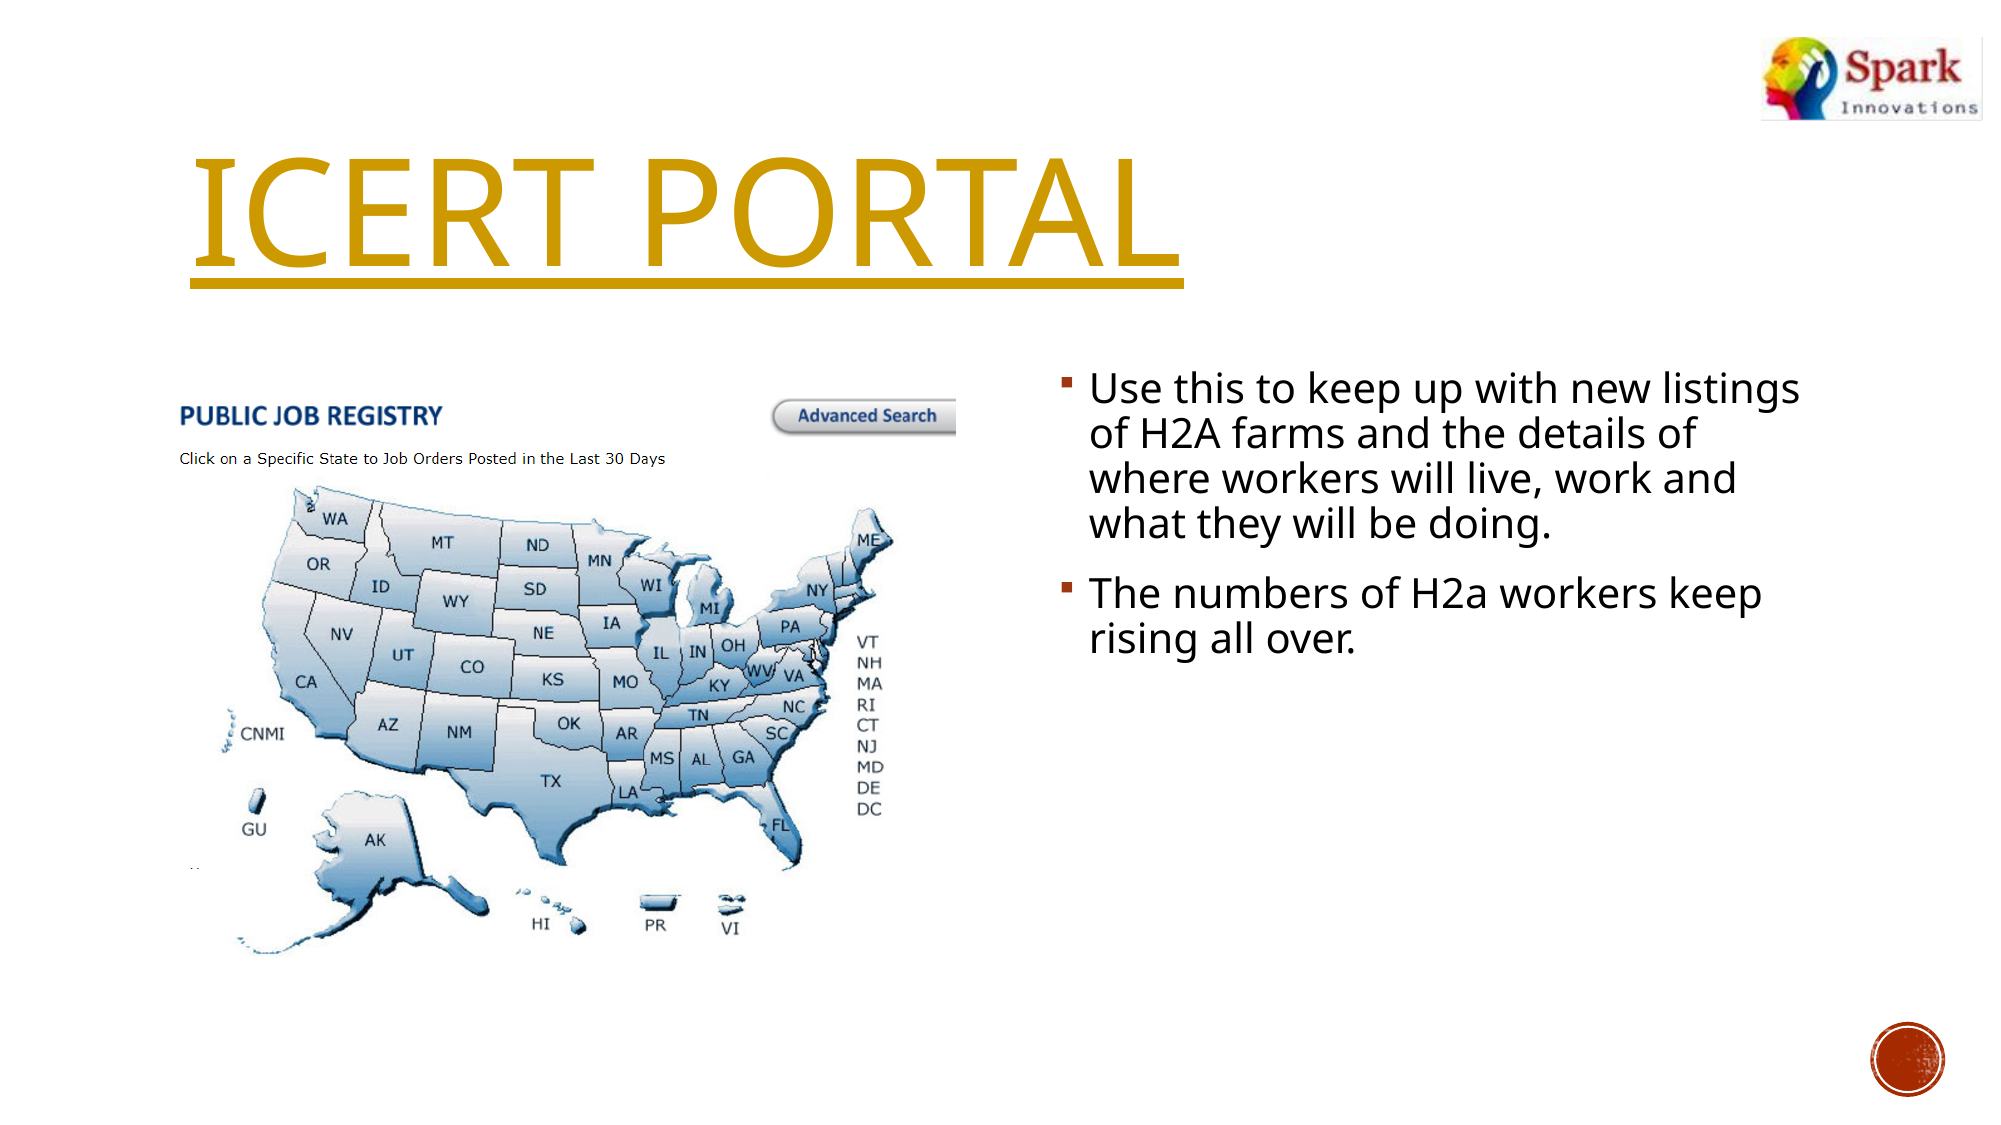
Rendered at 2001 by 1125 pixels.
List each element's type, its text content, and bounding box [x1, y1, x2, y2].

picture [1761, 37, 1984, 122]
title Icert Portal [175, 79, 1826, 344]
list Use this to keep up with new listings of H2A farms and the details of where workers will live, work and what they will be doing. The numbers of H2a workers keep rising all over. [1043, 360, 1824, 1013]
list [178, 402, 954, 973]
